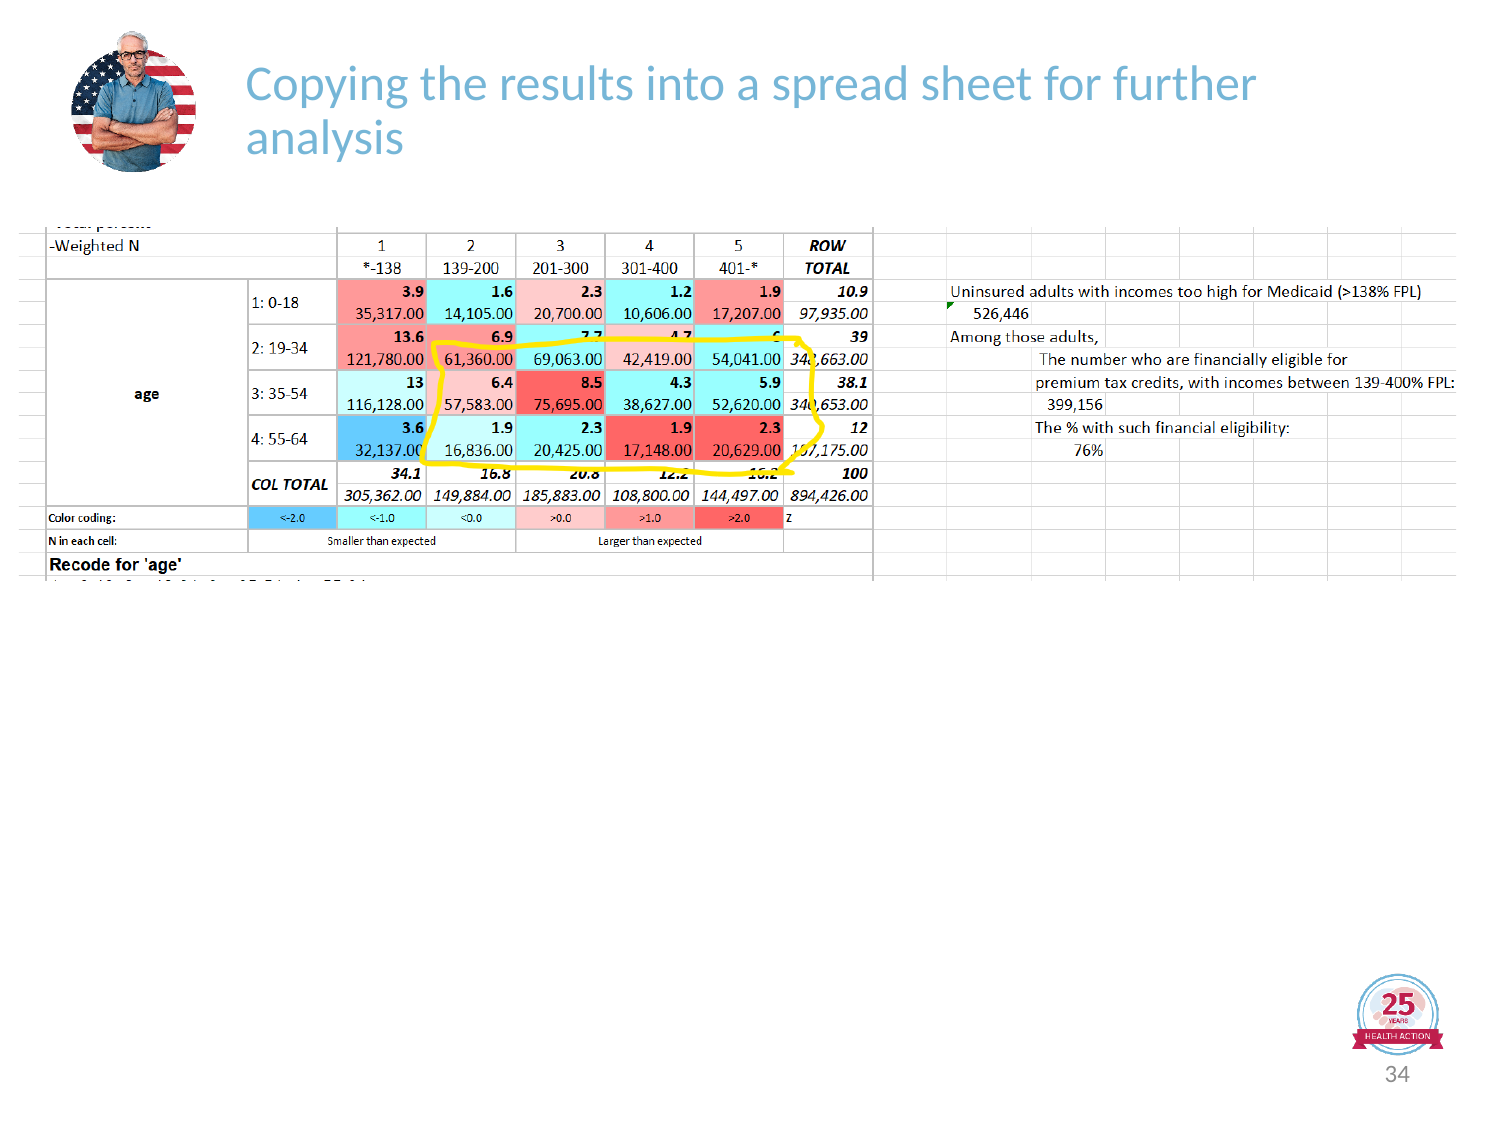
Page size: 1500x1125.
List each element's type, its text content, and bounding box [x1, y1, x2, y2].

title Copying the results into a spread sheet for further analysis [230, 39, 1423, 184]
picture [18, 227, 1457, 582]
picture [26, 20, 228, 182]
slide_number 34 [1354, 1042, 1440, 1103]
picture [1341, 969, 1454, 1060]
